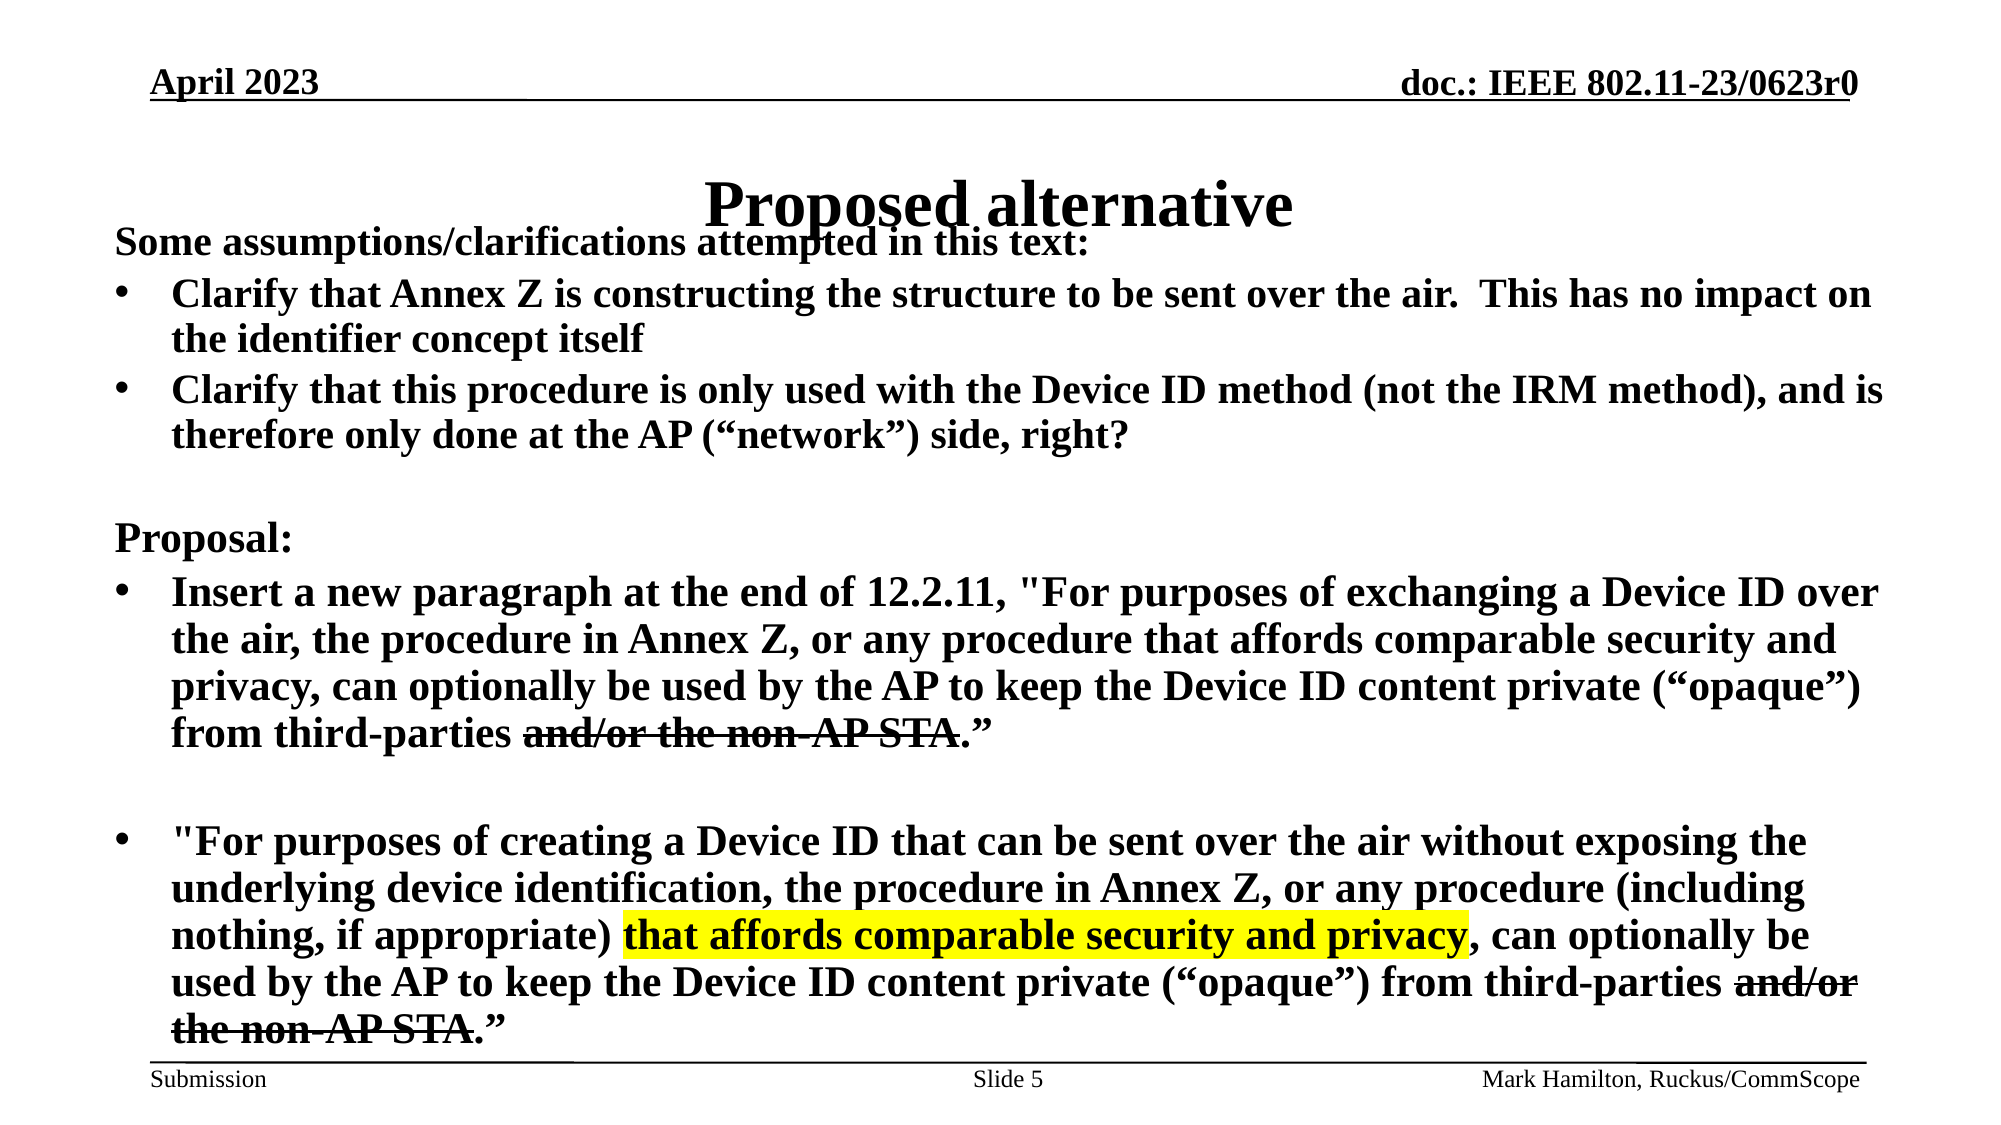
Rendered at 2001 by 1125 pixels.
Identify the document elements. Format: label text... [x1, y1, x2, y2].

text_box Some assumptions/clarifications attempted in this text: Clarify that Annex Z is constructing the structure to be sent over the air. This has no impact on the identifier concept itself Clarify that this procedure is only used with the Device ID method (not the IRM method), and is therefore only done at the AP (“network”) side, right? Proposal: Insert a new paragraph at the end of 12.2.11, "For purposes of exchanging a Device ID over the air, the procedure in Annex Z, or any procedure that affords comparable security and privacy, can optionally be used by the AP to keep the Device ID content private (“opaque”) from third-parties and/or the non-AP STA.” "For purposes of creating a Device ID that can be sent over the air without exposing the underlying device identification, the procedure in Annex Z, or any procedure (including nothing, if appropriate) that affords comparable security and privacy, can optionally be used by the AP to keep the Device ID content private (“opaque”) from third-parties and/or the non-AP STA.” [99, 212, 1900, 1000]
slide_number Slide 5 [950, 1061, 1067, 1123]
title Proposed alternative [149, 112, 1850, 212]
